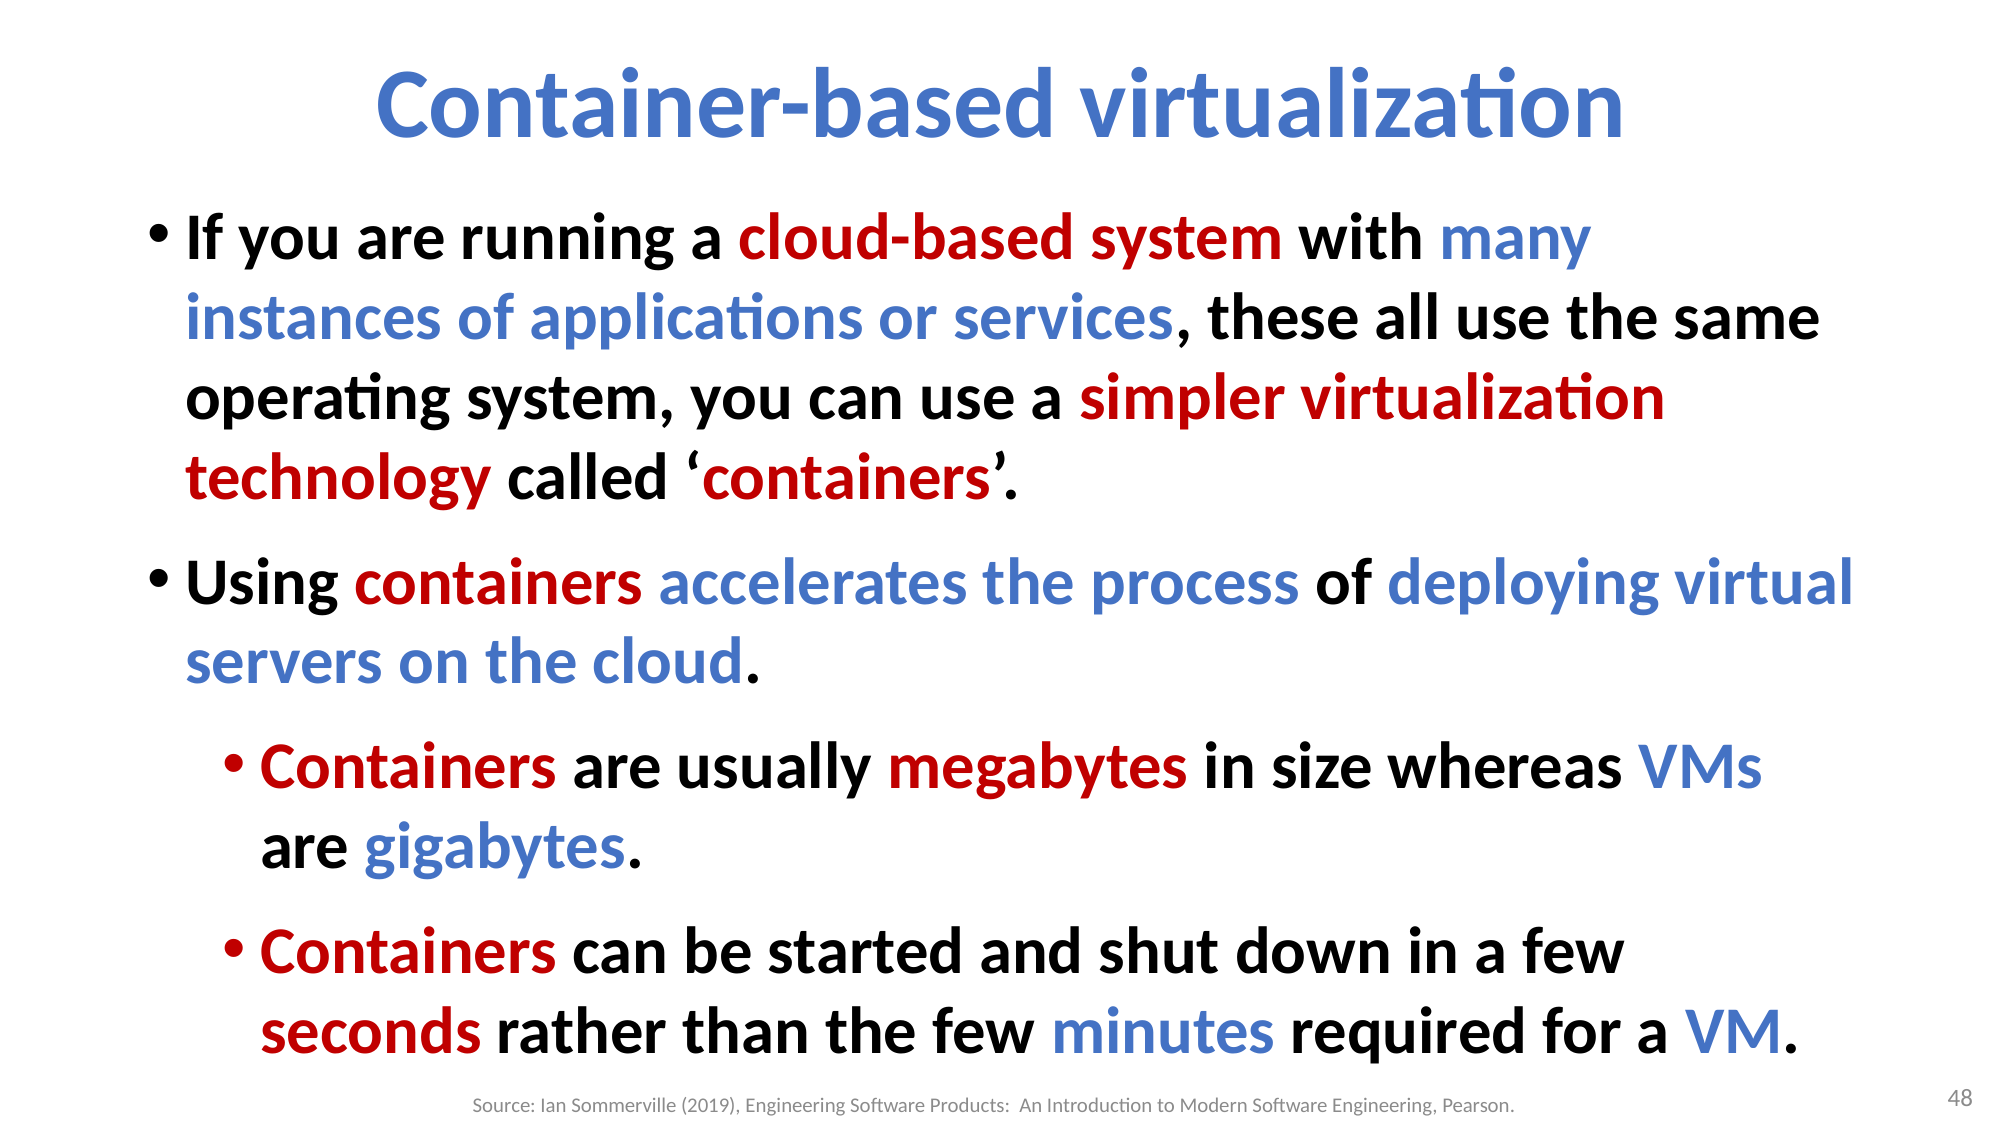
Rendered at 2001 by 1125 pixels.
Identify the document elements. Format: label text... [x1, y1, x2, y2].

slide_number 48 [1830, 1076, 1989, 1116]
footer Source: Ian Sommerville (2019), Engineering Software Products: An Introduction to Modern Software Engineering, Pearson. [350, 1082, 1638, 1125]
list If you are running a cloud-based system with many instances of applications or services, these all use the same operating system, you can use a simpler virtualization technology called ‘containers’. Using containers accelerates the process of deploying virtual servers on the cloud. Containers are usually megabytes in size whereas VMs are gigabytes. Containers can be started and shut down in a few seconds rather than the few minutes required for a VM. [132, 185, 1871, 1067]
title Container-based virtualization [326, 19, 1677, 175]
